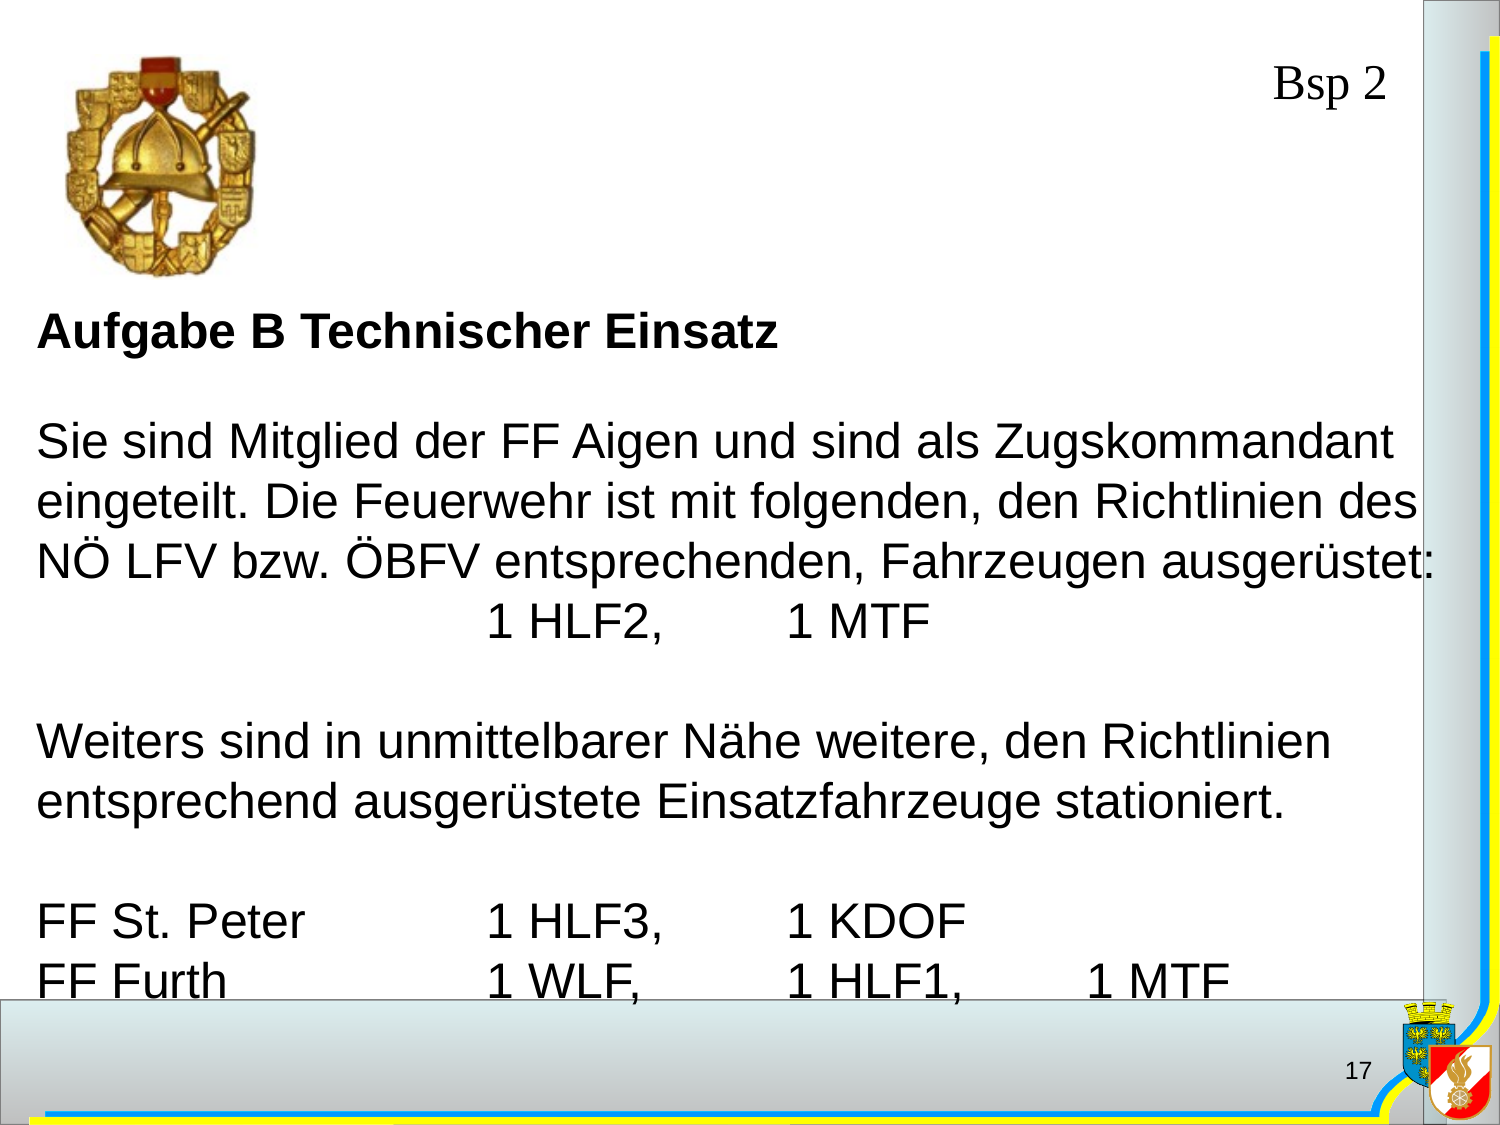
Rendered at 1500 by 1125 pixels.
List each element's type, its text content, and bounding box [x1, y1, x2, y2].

picture [29, 1009, 1500, 1125]
text_box Aufgabe B Technischer Einsatz Sie sind Mitglied der FF Aigen und sind als Zugskommandant eingeteilt. Die Feuerwehr ist mit folgenden, den Richtlinien des NÖ LFV bzw. ÖBFV entsprechenden, Fahrzeugen ausgerüstet: 1 HLF2, 1 MTF Weiters sind in unmittelbarer Nähe weitere, den Richtlinien entsprechend ausgerüstete Einsatzfahrzeuge stationiert. FF St. Peter 1 HLF3, 1 KDOF FF Furth 1 WLF, 1 HLF1, 1 MTF [0, 290, 1500, 1009]
slide_number 17 [1281, 1046, 1388, 1092]
text_box Bsp 2 [1257, 42, 1408, 118]
picture [29, 36, 1500, 290]
